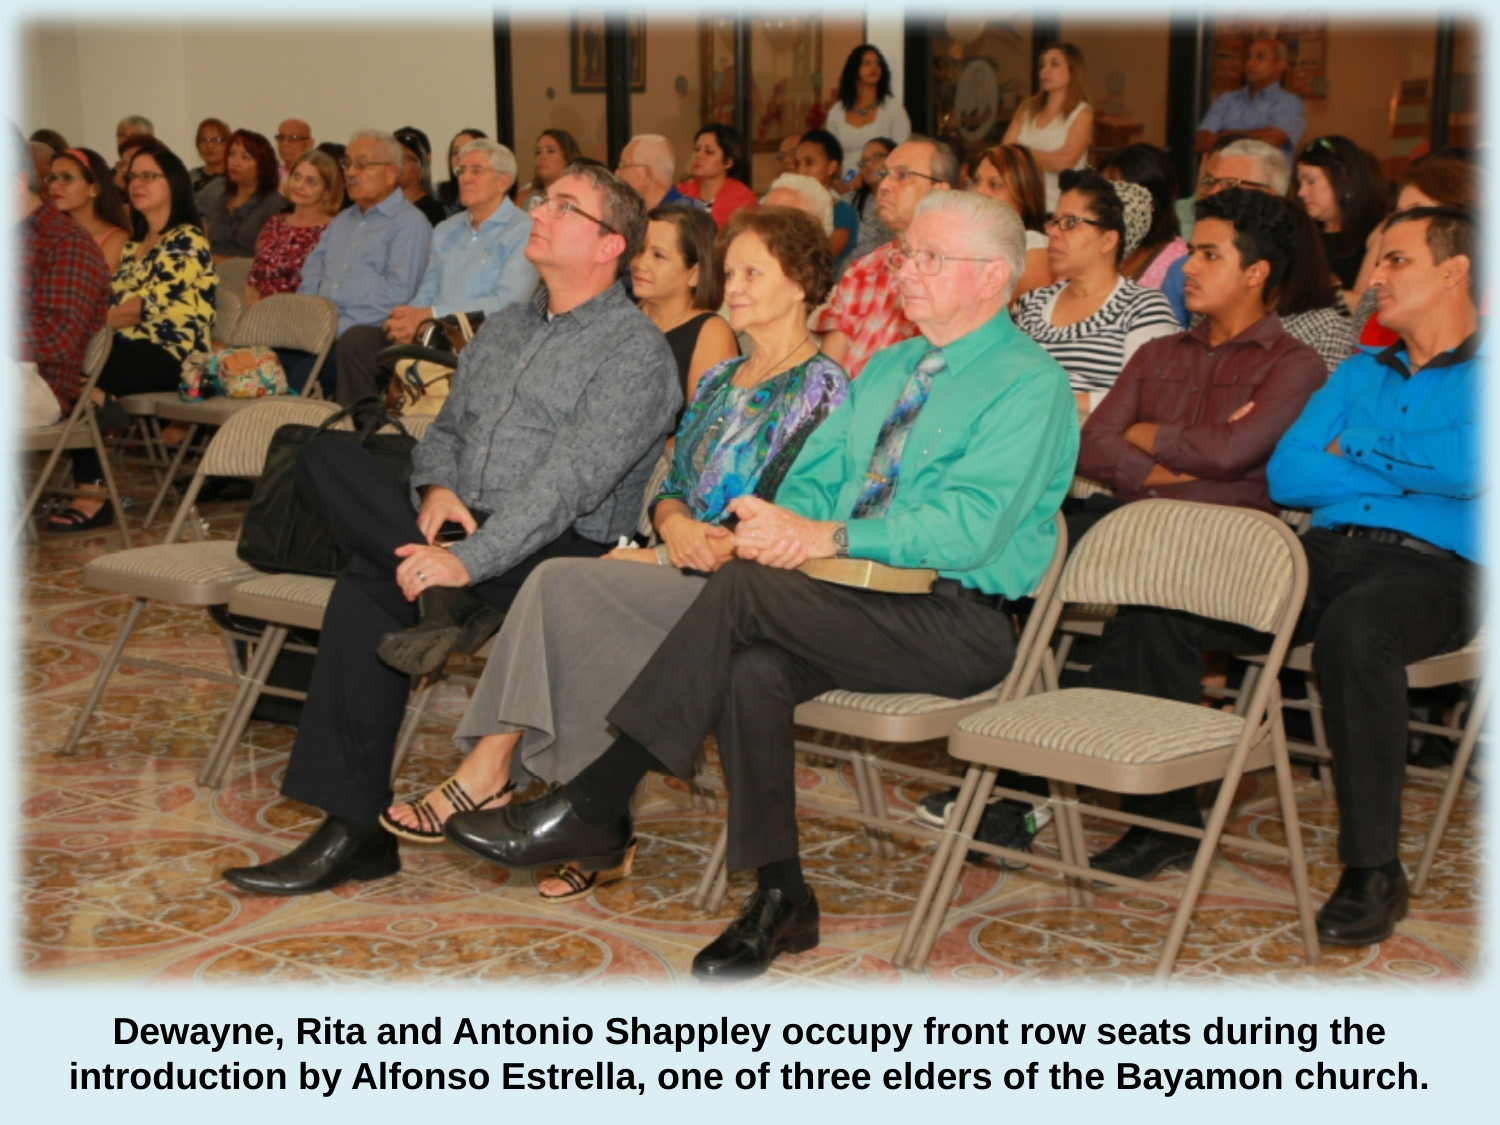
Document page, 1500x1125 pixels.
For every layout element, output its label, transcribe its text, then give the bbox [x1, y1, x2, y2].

picture [0, 0, 1500, 1001]
text_box Dewayne, Rita and Antonio Shappley occupy front row seats during the introduction by Alfonso Estrella, one of three elders of the Bayamon church. [0, 1007, 1500, 1105]
